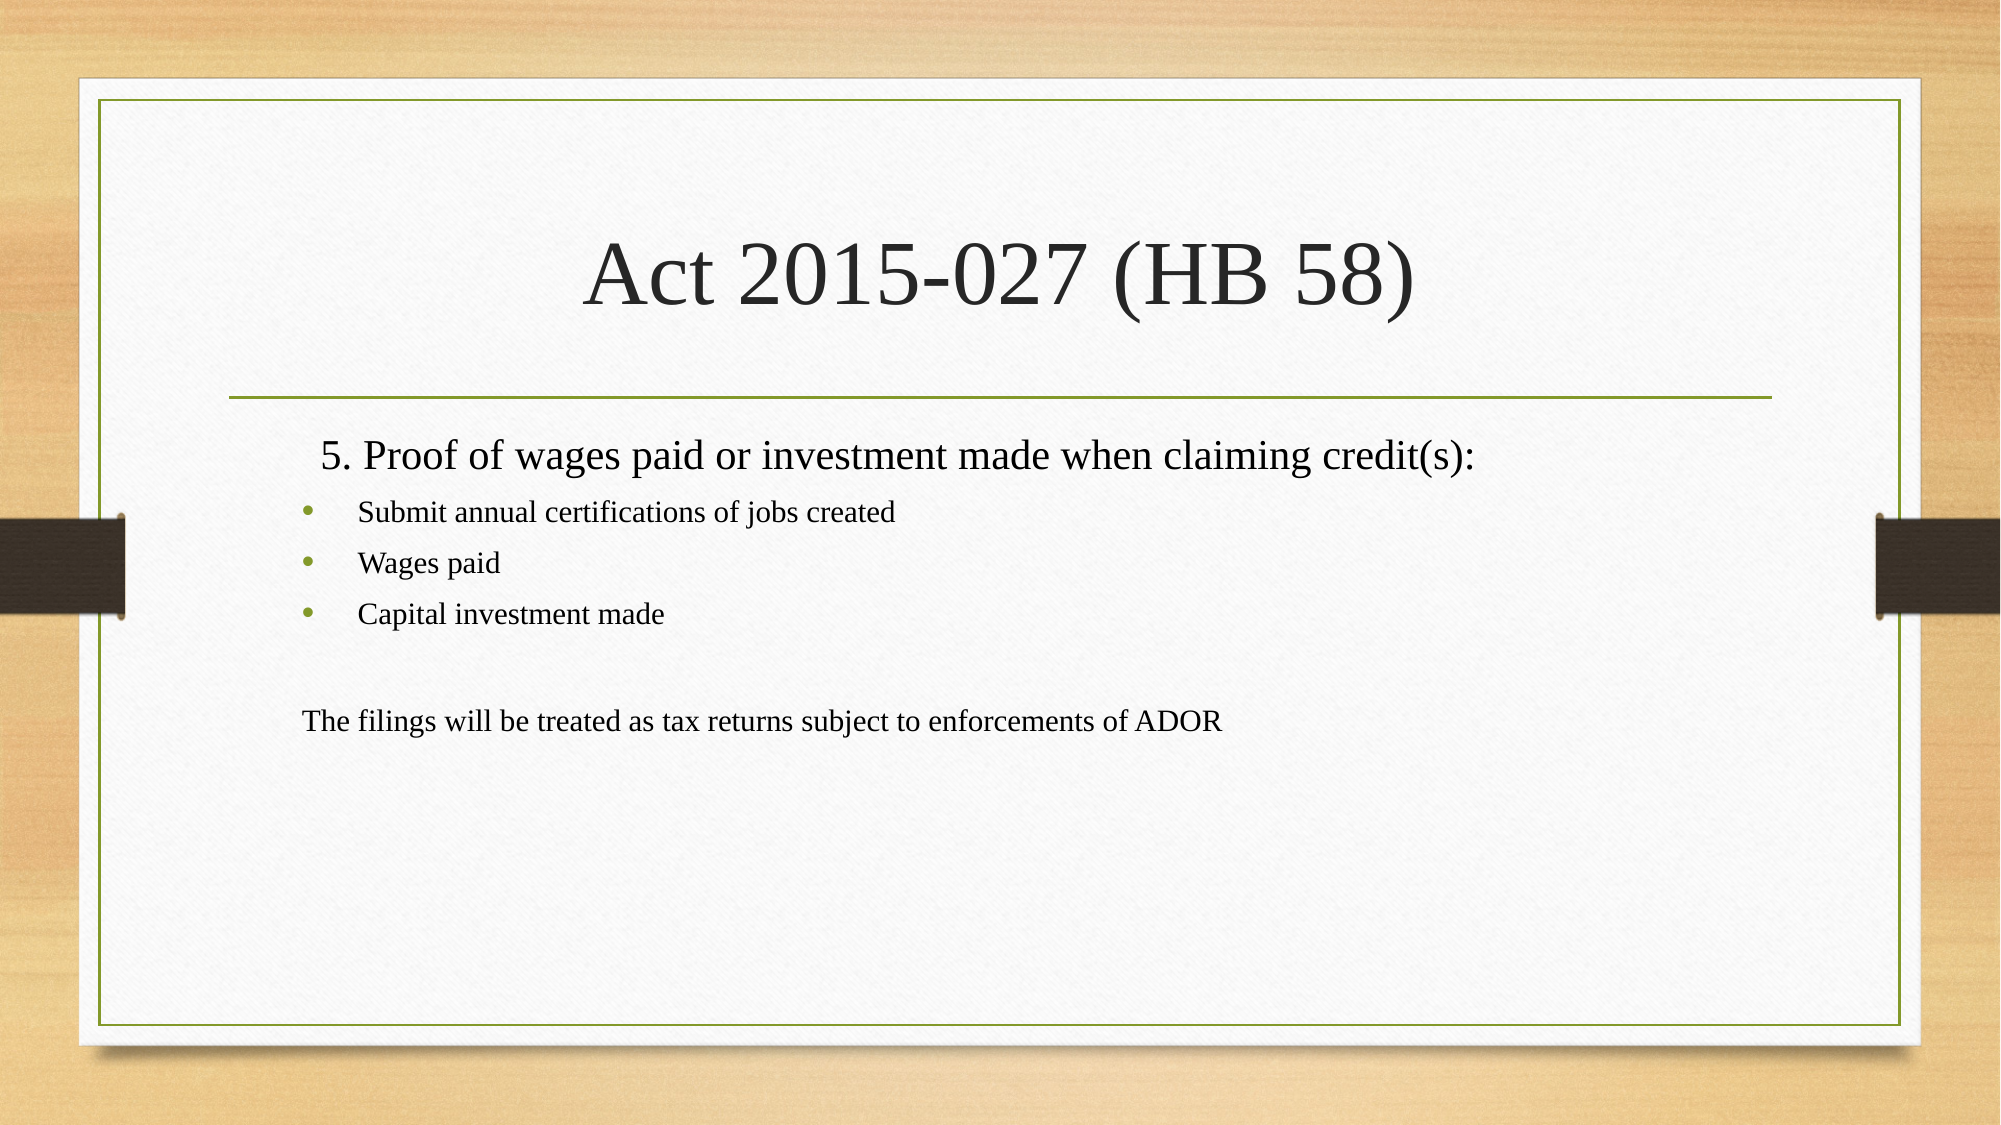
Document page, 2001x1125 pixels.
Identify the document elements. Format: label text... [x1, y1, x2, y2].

title Act 2015-027 (HB 58) [212, 161, 1788, 375]
picture [0, 0, 2001, 1125]
list 5. Proof of wages paid or investment made when claiming credit(s): Submit annual certifications of jobs created Wages paid Capital investment made The filings will be treated as tax returns subject to enforcements of ADOR [212, 419, 1788, 964]
